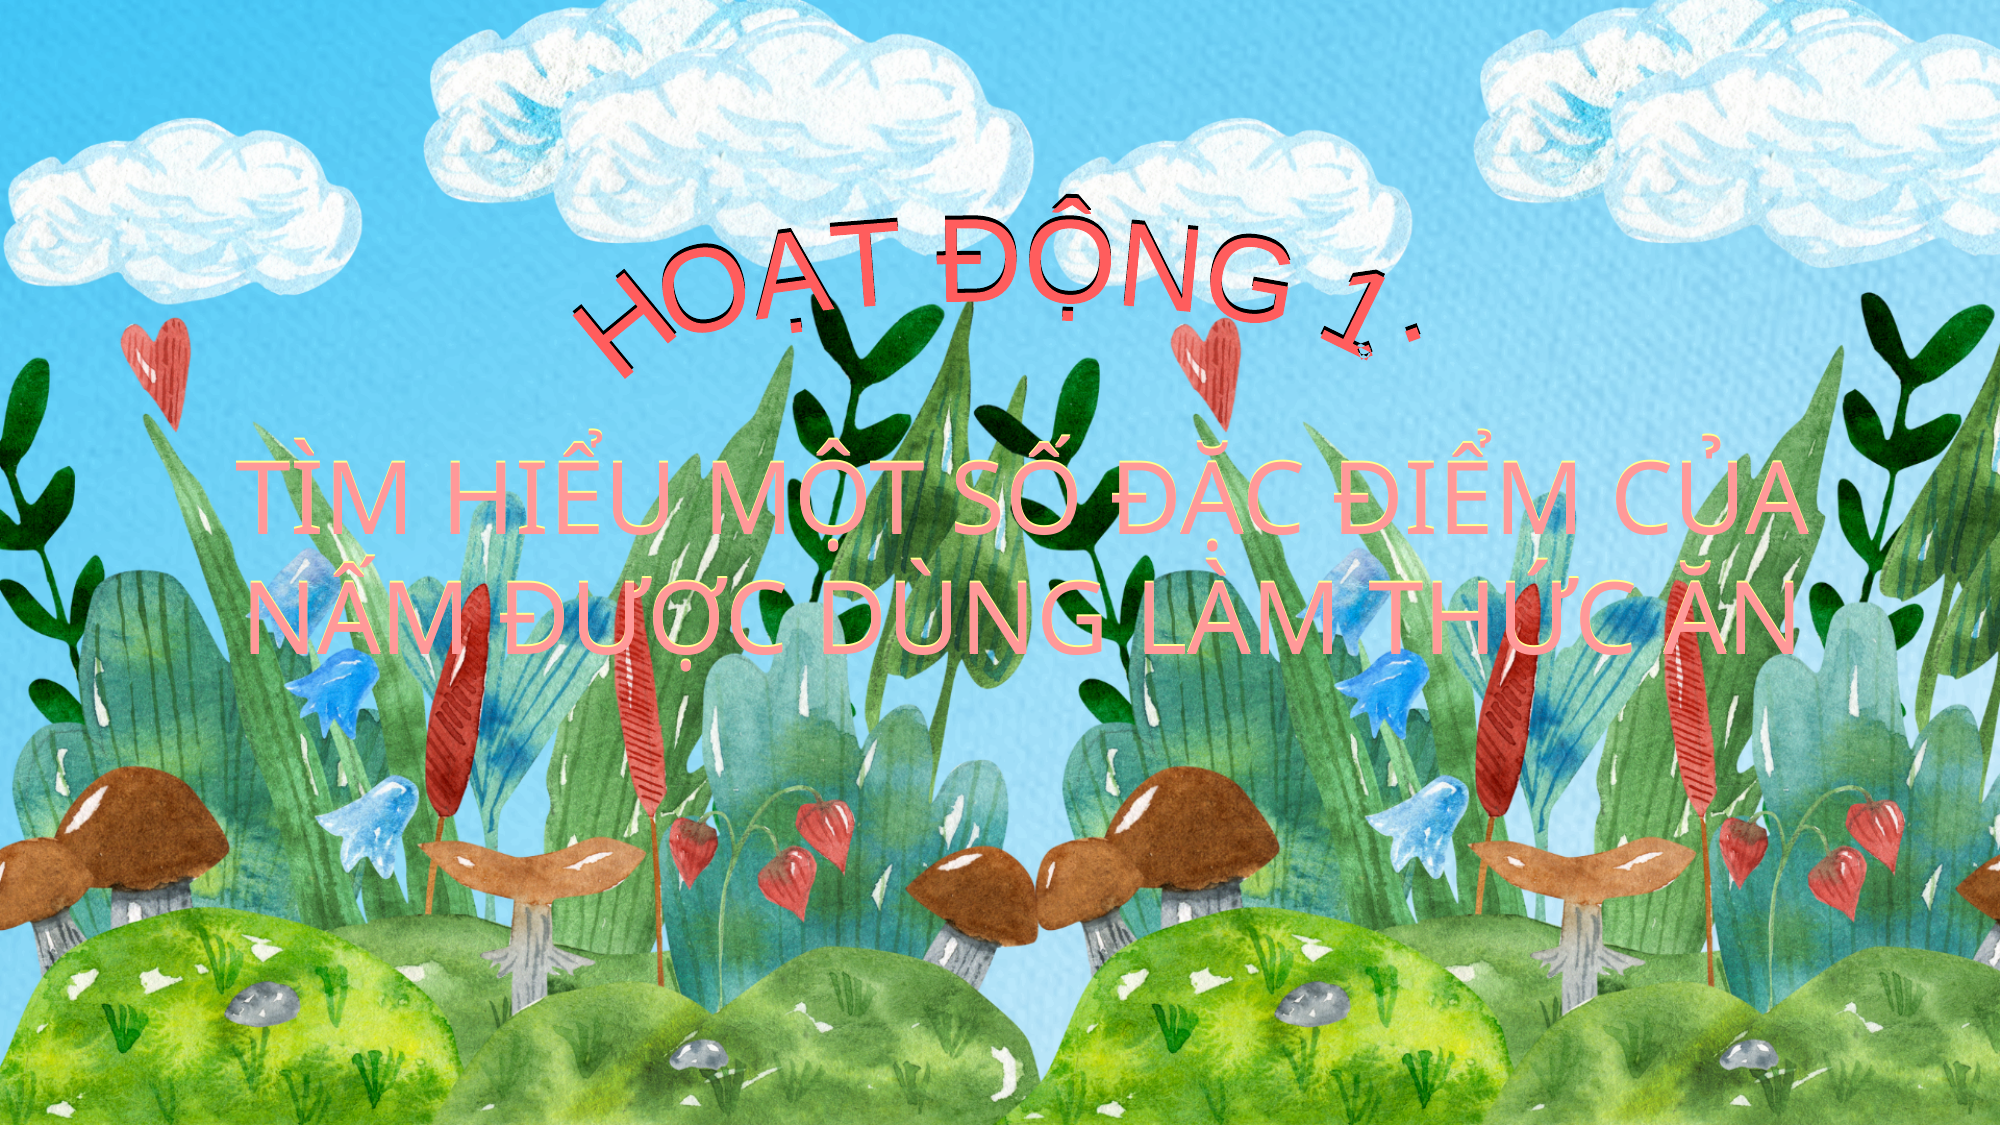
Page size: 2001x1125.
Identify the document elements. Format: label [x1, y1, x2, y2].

text_box [597, 253, 1403, 424]
text_box [140, 424, 1906, 686]
picture [0, 0, 2000, 1125]
